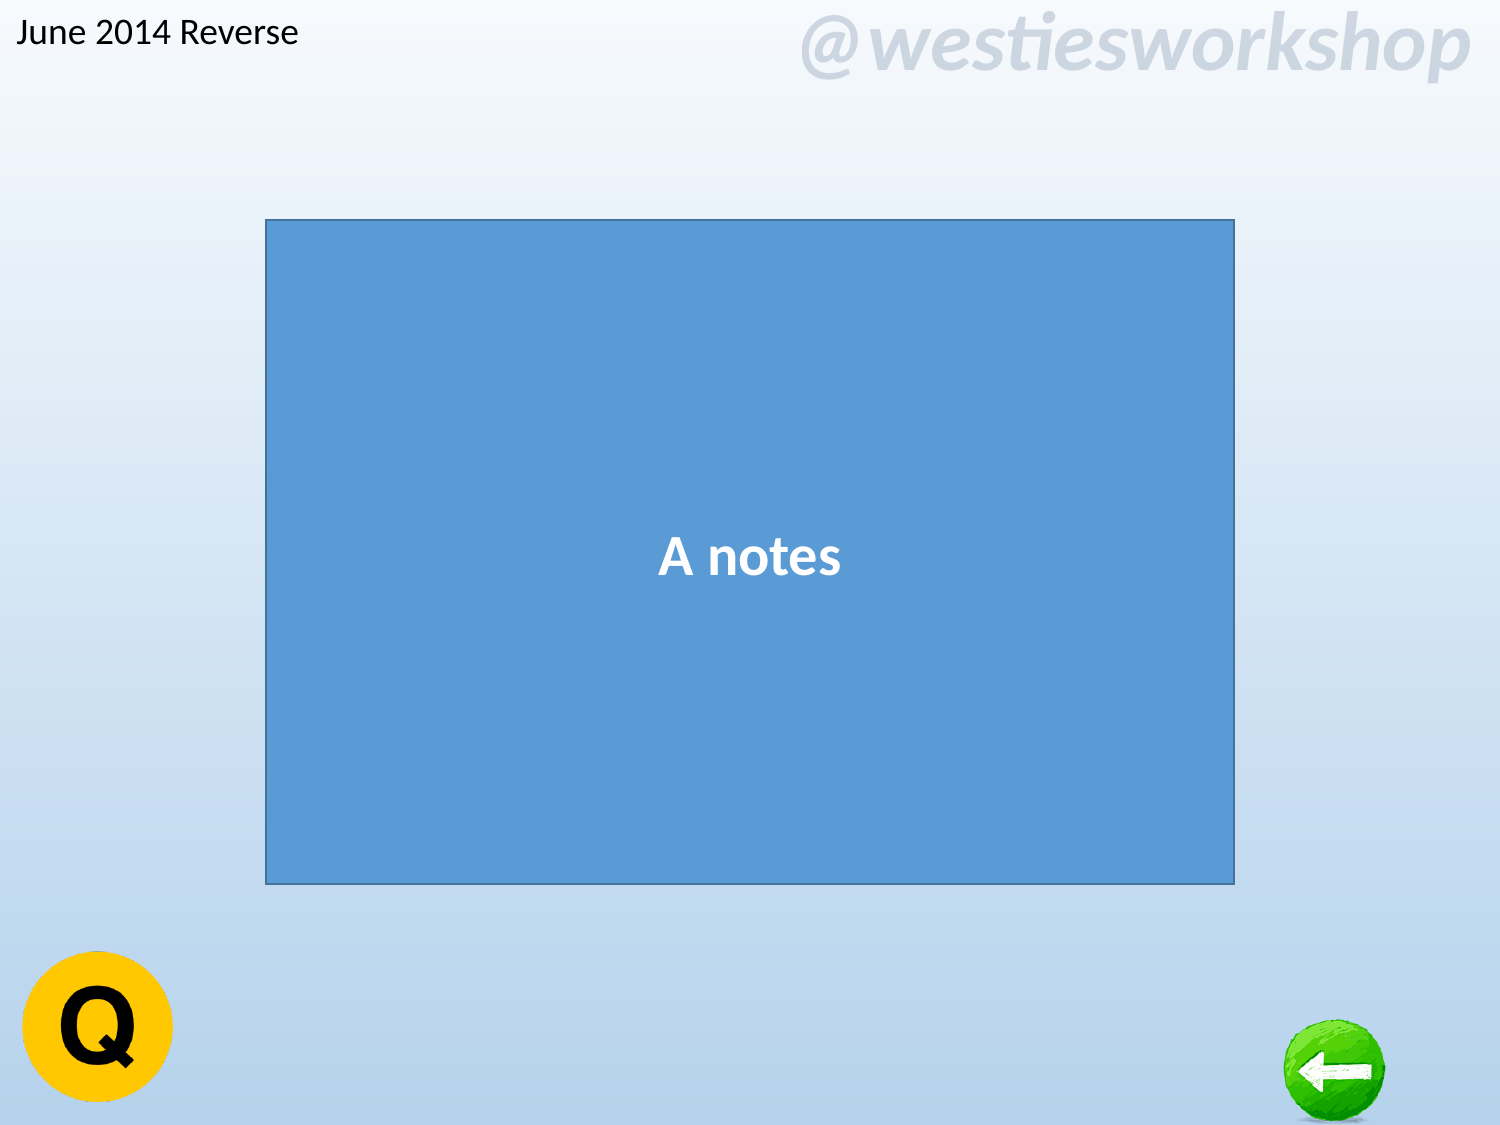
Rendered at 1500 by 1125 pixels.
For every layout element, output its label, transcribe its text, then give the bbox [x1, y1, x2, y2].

picture [265, 219, 1235, 885]
text_box June 2014 Reverse [1, 0, 315, 60]
picture [0, 928, 197, 1125]
picture [1281, 1019, 1387, 1125]
